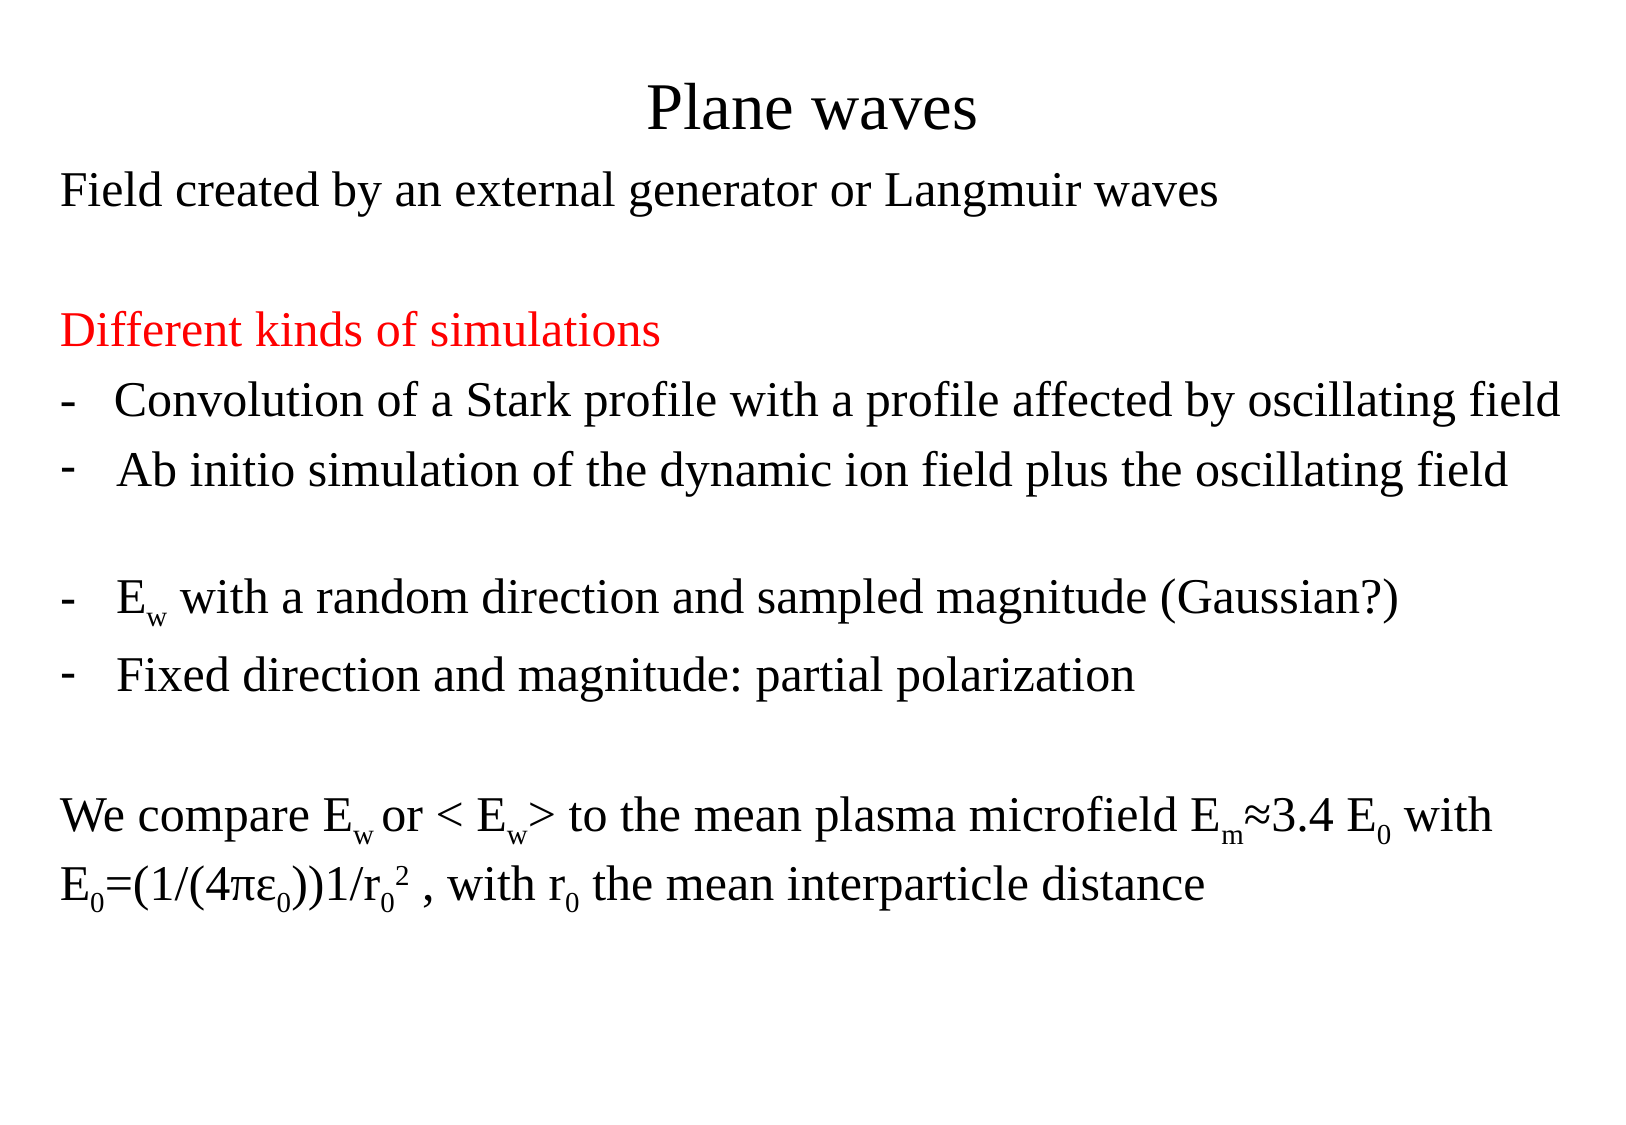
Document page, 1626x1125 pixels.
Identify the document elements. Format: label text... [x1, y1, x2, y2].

title Plane waves [81, 45, 1544, 161]
